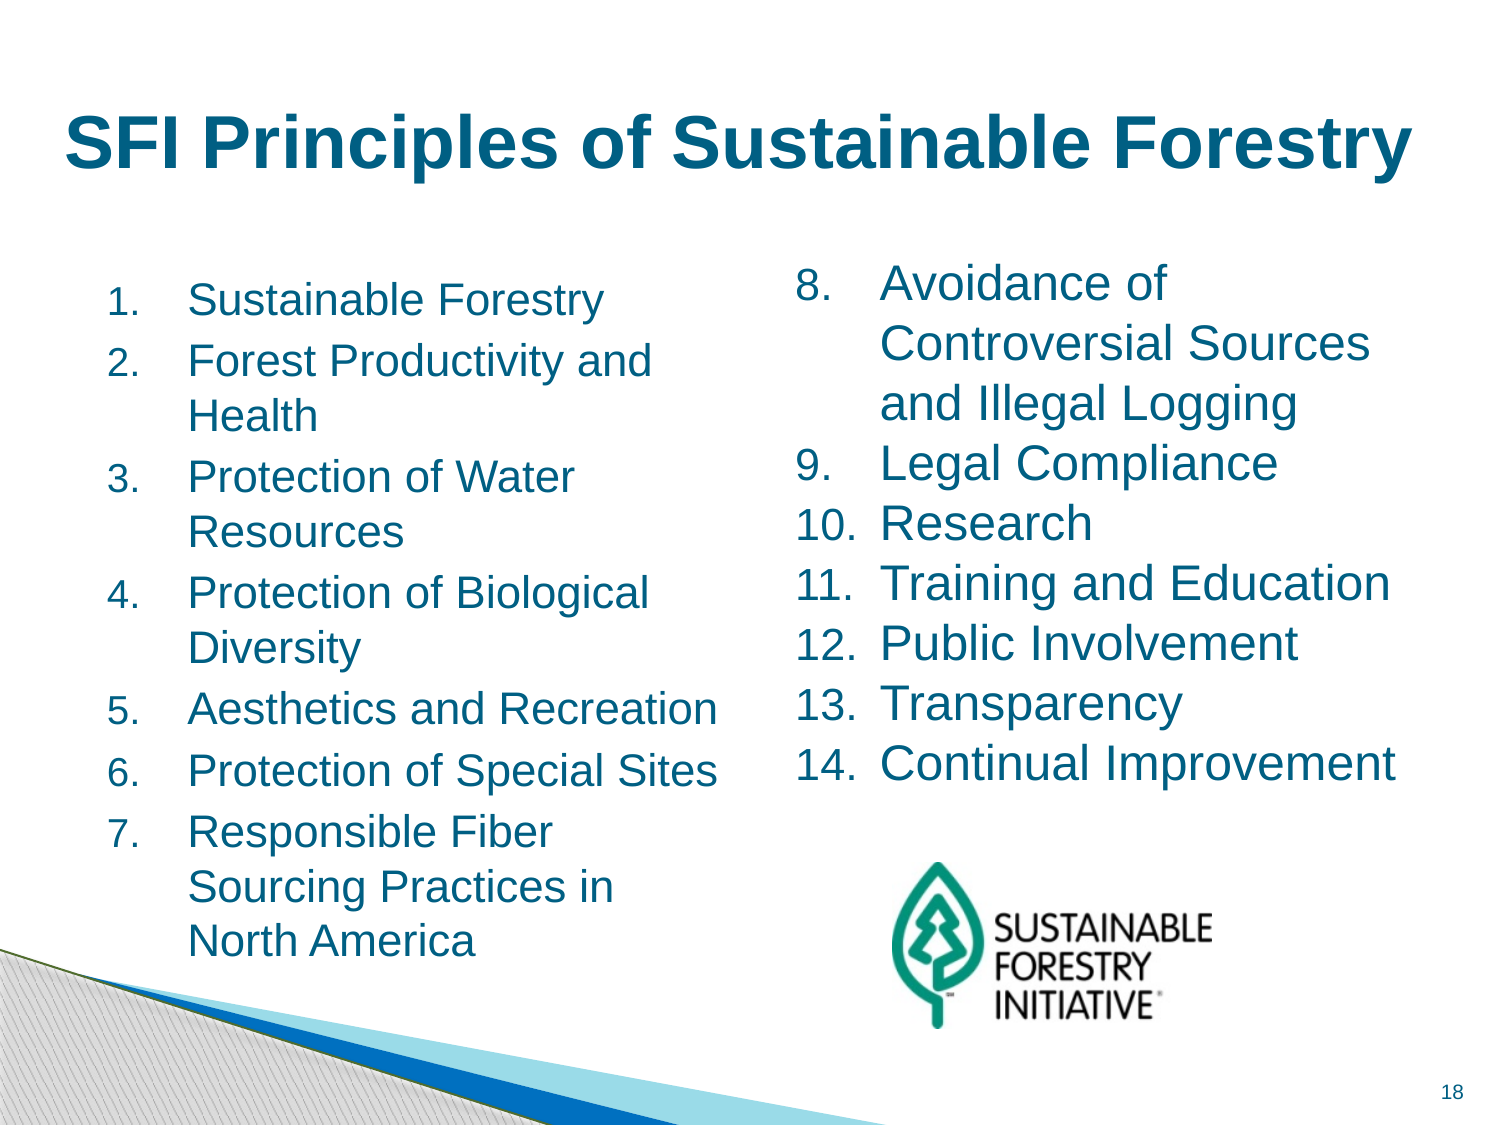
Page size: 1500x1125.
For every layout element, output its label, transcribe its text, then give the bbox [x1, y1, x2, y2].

picture [891, 862, 1212, 1029]
list Sustainable Forestry Forest Productivity and Health Protection of Water Resources Protection of Biological Diversity Aesthetics and Recreation Protection of Special Sites Responsible Fiber Sourcing Practices in North America [75, 262, 738, 1005]
slide_number 18 [1418, 1051, 1479, 1112]
title SFI Principles of Sustainable Forestry [50, 45, 1450, 233]
text_box Avoidance of Controversial Sources and Illegal Logging Legal Compliance Research Training and Education Public Involvement Transparency Continual Improvement [762, 242, 1463, 1013]
